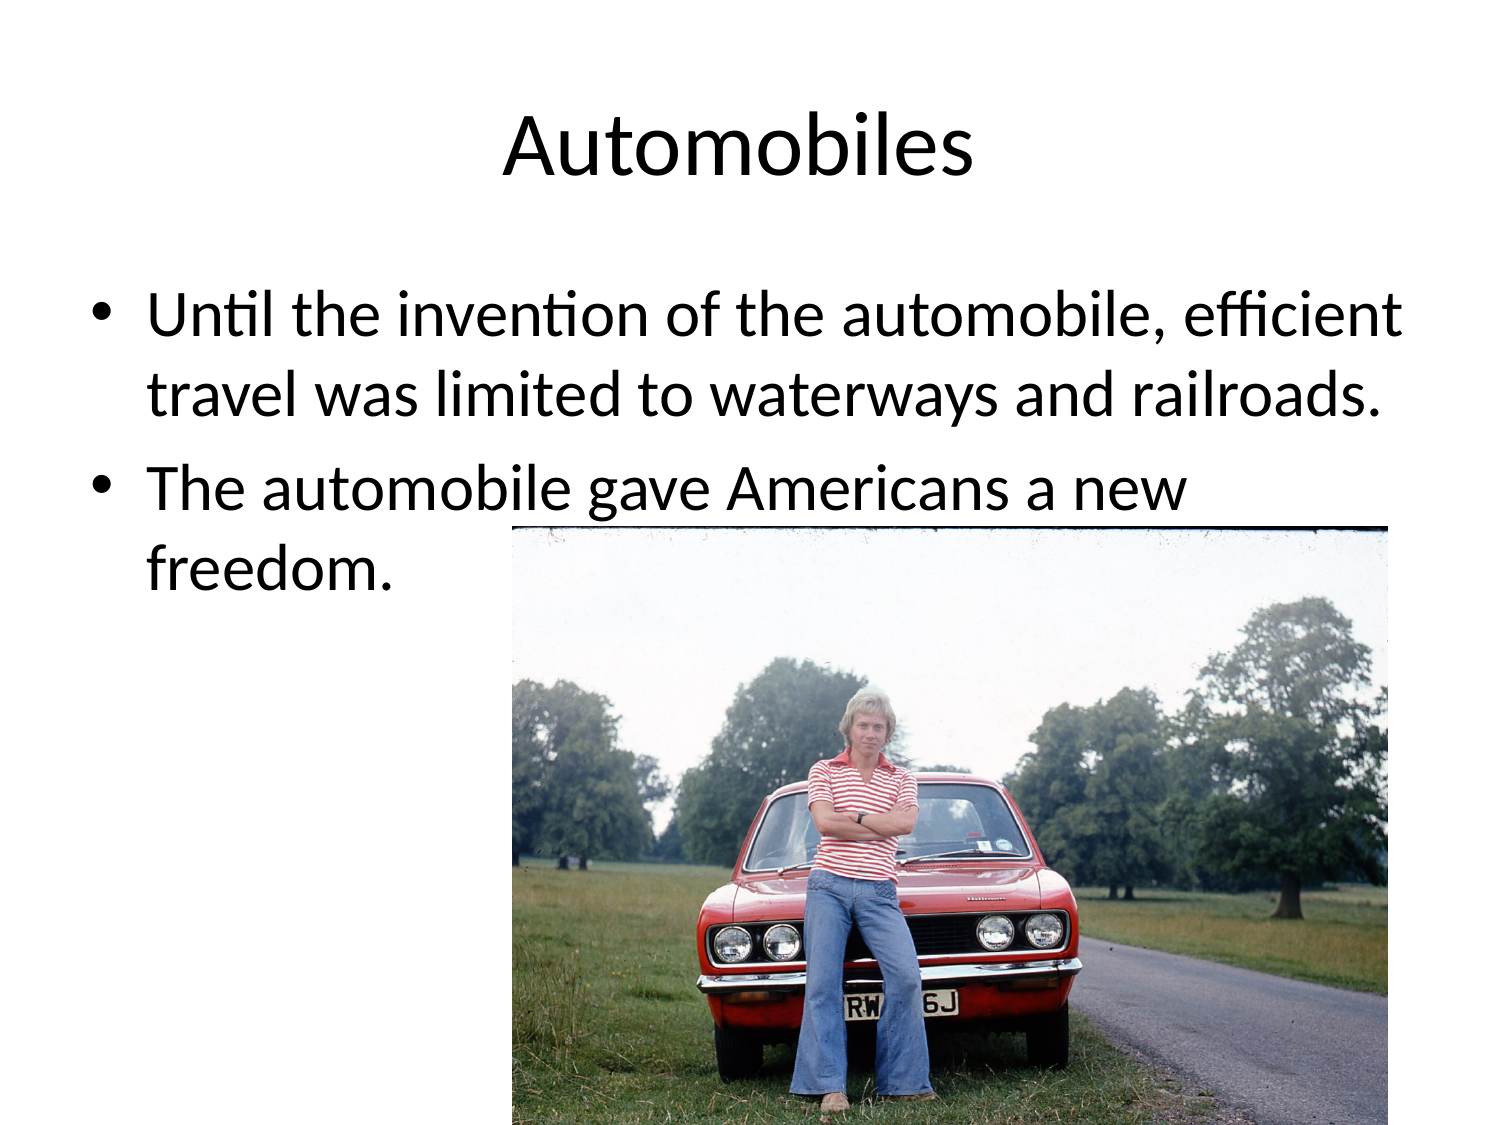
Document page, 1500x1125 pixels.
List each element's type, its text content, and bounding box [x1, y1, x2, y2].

list Until the invention of the automobile, efficient travel was limited to waterways and railroads. The automobile gave Americans a new freedom. [75, 262, 1425, 1005]
title Automobiles [75, 45, 1425, 233]
picture [512, 526, 1388, 1125]
